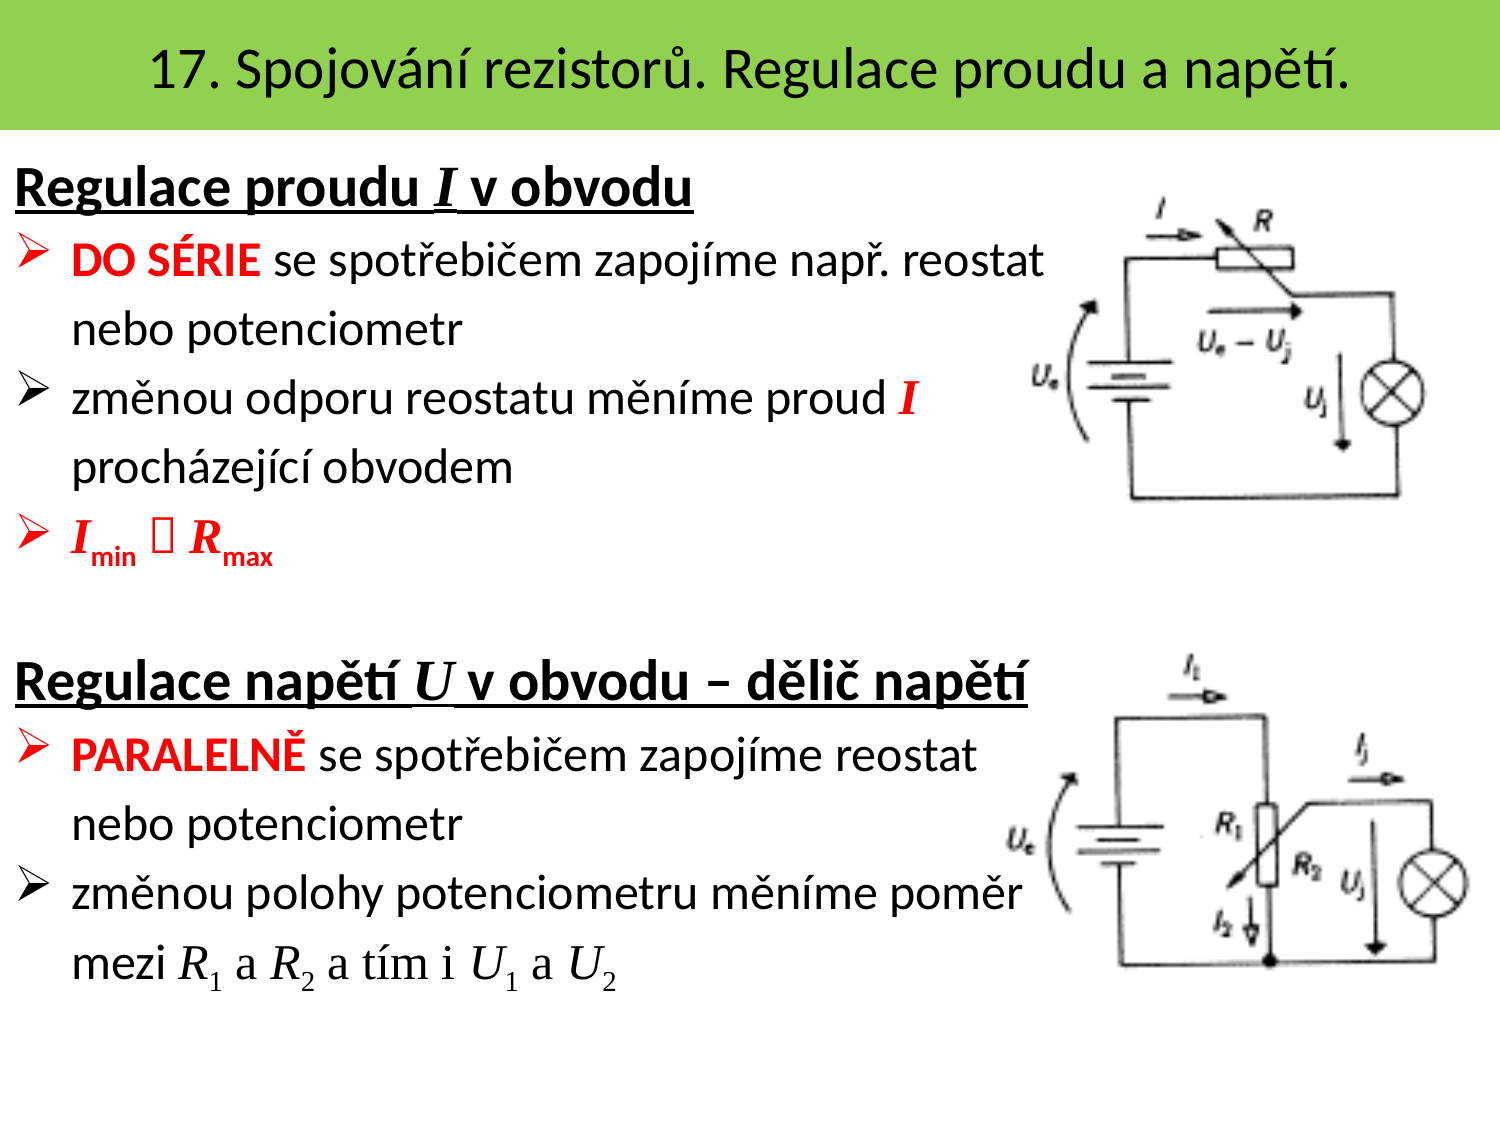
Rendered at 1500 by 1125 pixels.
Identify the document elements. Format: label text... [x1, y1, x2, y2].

text_box Regulace proudu I v obvodu DO SÉRIE se spotřebičem zapojíme např. reostat nebo potenciometr změnou odporu reostatu měníme proud I procházející obvodem Imin  Rmax [0, 129, 1069, 580]
picture [993, 651, 1500, 1004]
text_box 17. Spojování rezistorů. Regulace proudu a napětí. [0, 0, 1500, 130]
text_box Regulace napětí U v obvodu – dělič napětí PARALELNĚ se spotřebičem zapojíme reostat nebo potenciometr změnou polohy potenciometru měníme poměr mezi R1 a R2 a tím i U1 a U2 [0, 624, 1069, 1006]
picture [1021, 179, 1447, 526]
